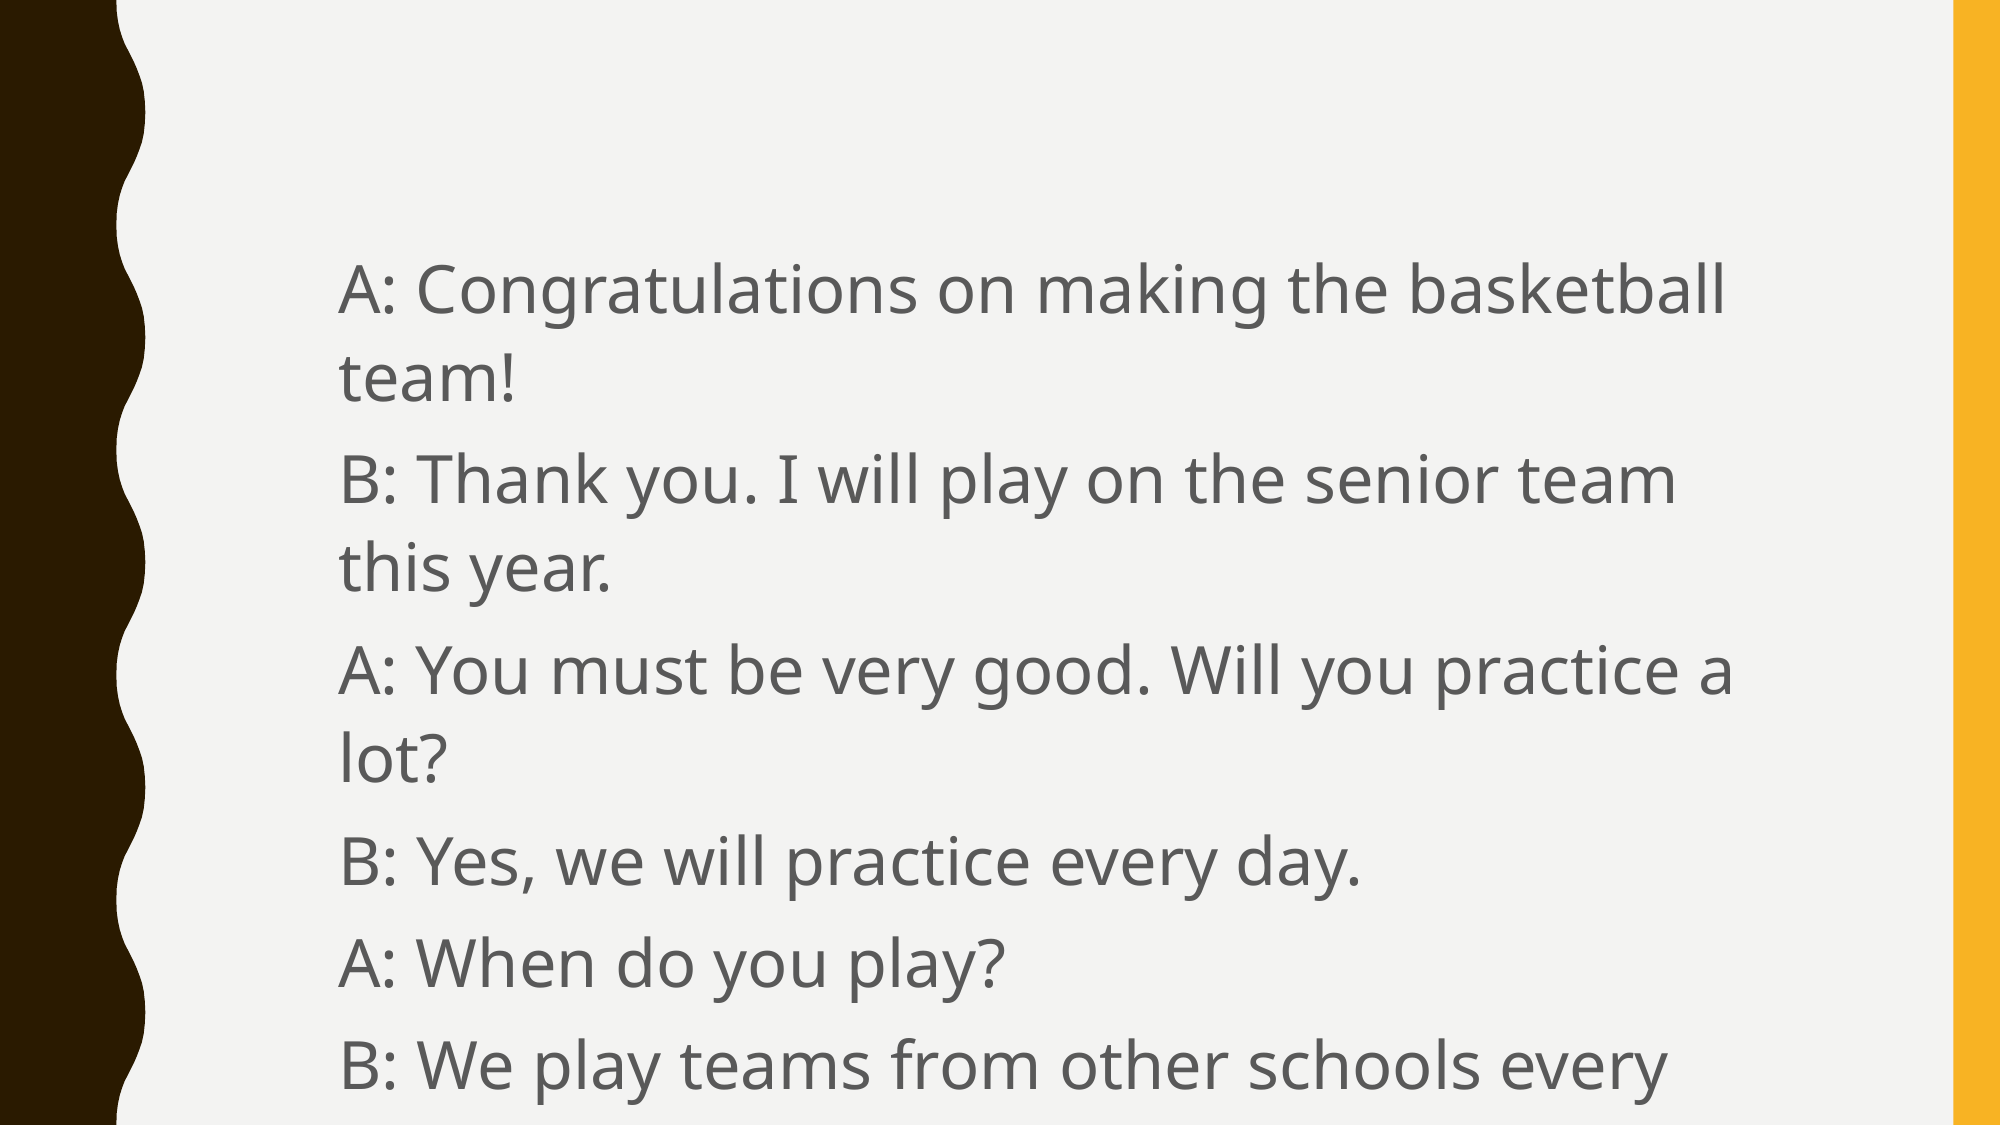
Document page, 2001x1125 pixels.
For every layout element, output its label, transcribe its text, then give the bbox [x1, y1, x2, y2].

list A: Congratulations on making the basketball team! B: Thank you. I will play on the senior team this year. A: You must be very good. Will you practice a lot? B: Yes, we will practice every day. A: When do you play? B: We play teams from other schools every Friday. [323, 231, 1815, 898]
